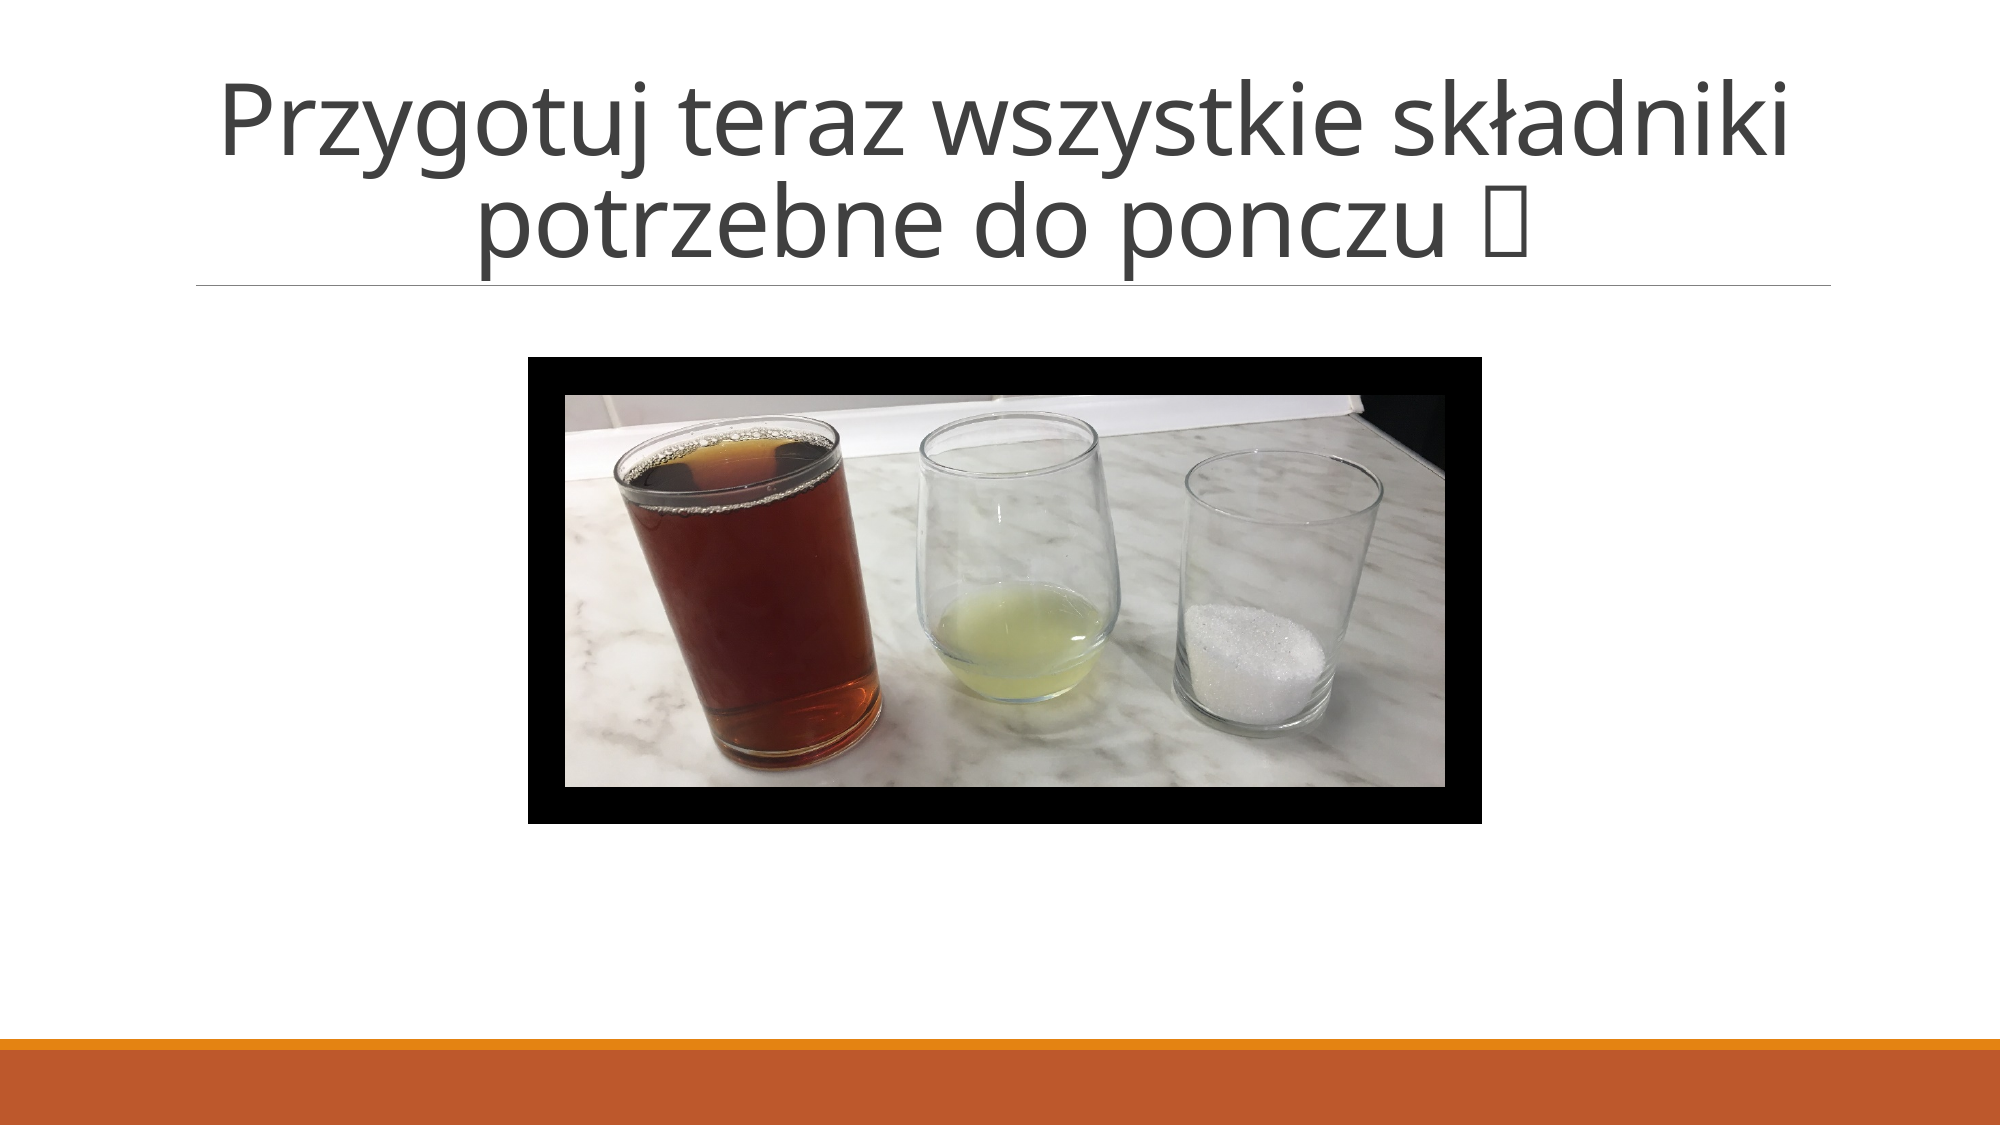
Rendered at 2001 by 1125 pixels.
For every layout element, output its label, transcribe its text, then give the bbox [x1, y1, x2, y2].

title Przygotuj teraz wszystkie składniki potrzebne do ponczu  [180, 47, 1830, 285]
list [564, 393, 1446, 788]
